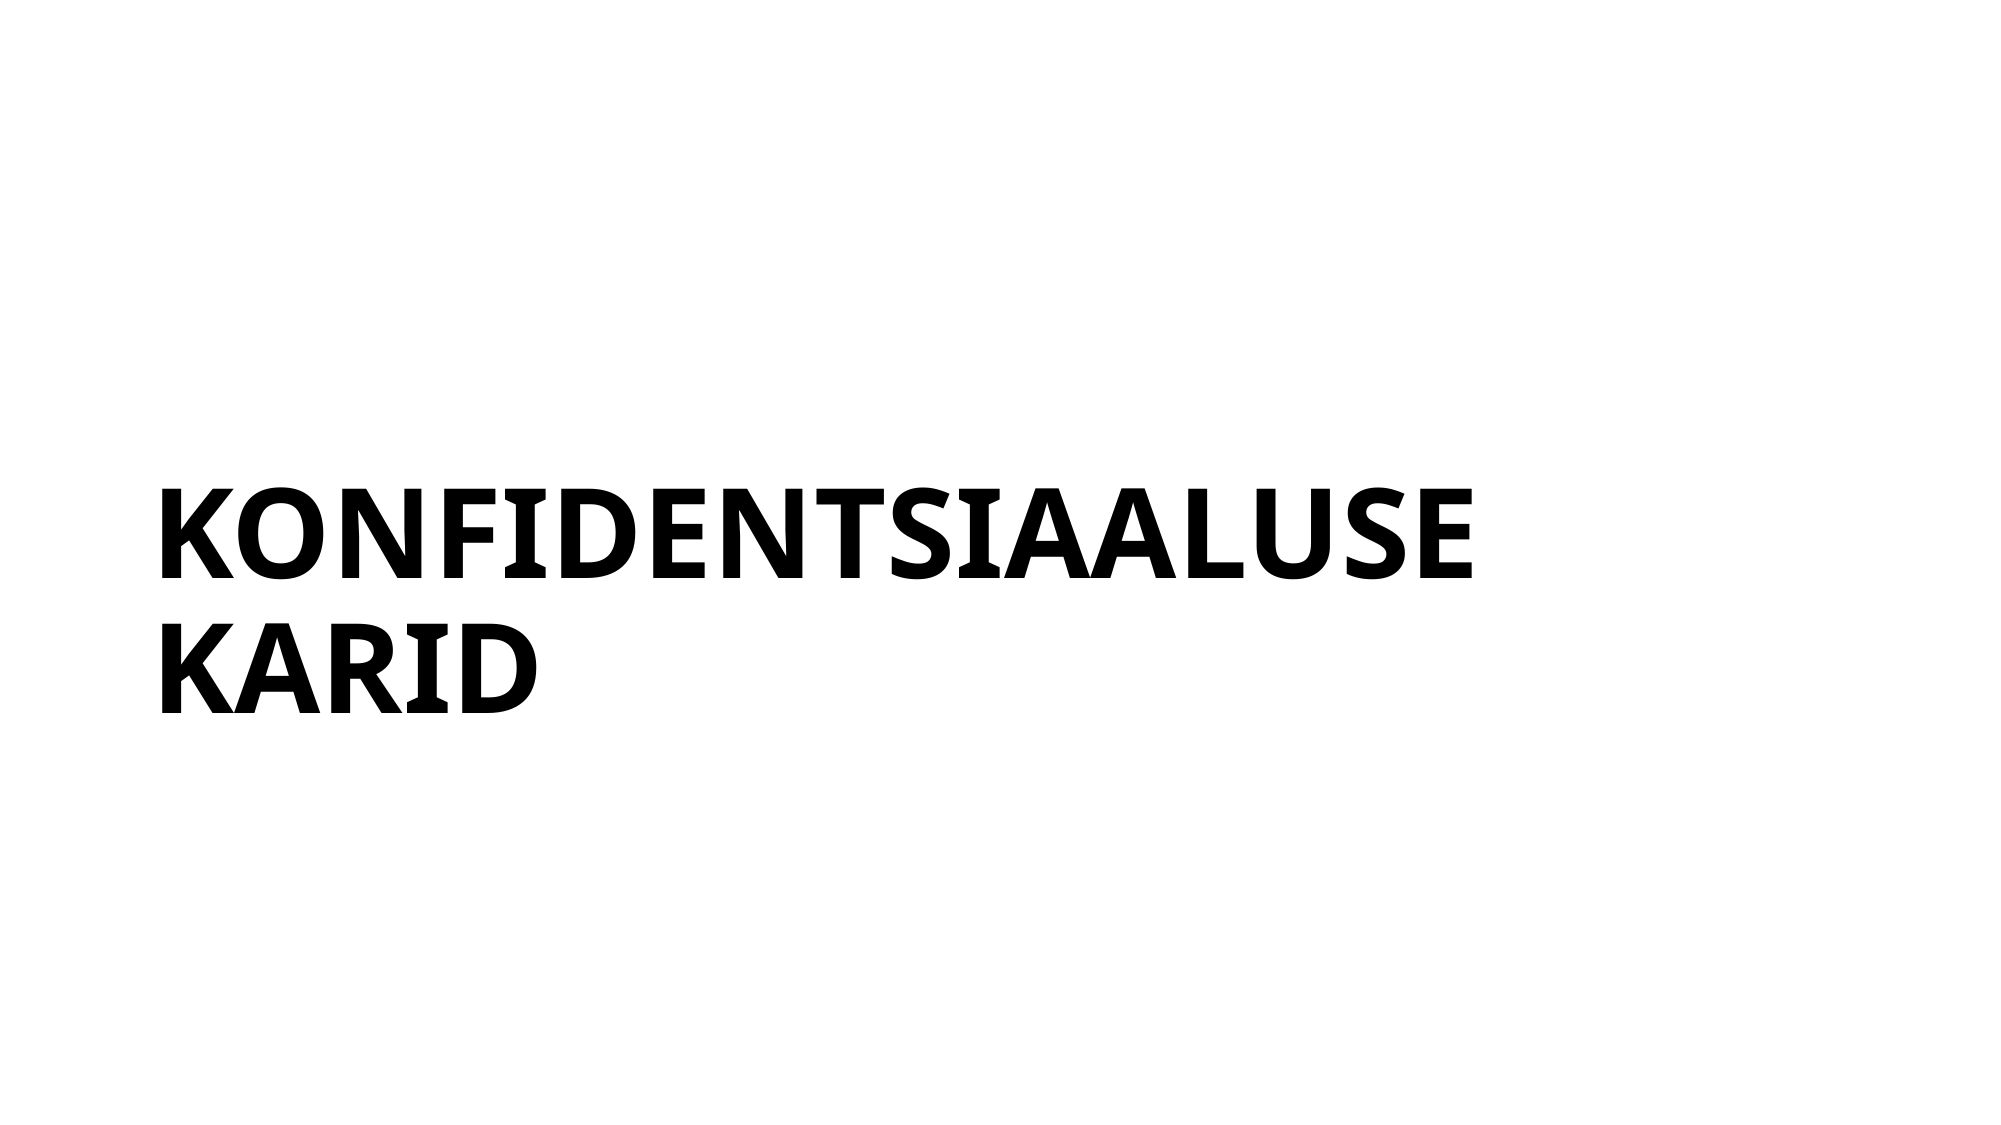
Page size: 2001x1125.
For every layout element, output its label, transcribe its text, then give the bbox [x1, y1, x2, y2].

title KONFIDENTSIAALUSE KARID [136, 280, 1862, 749]
